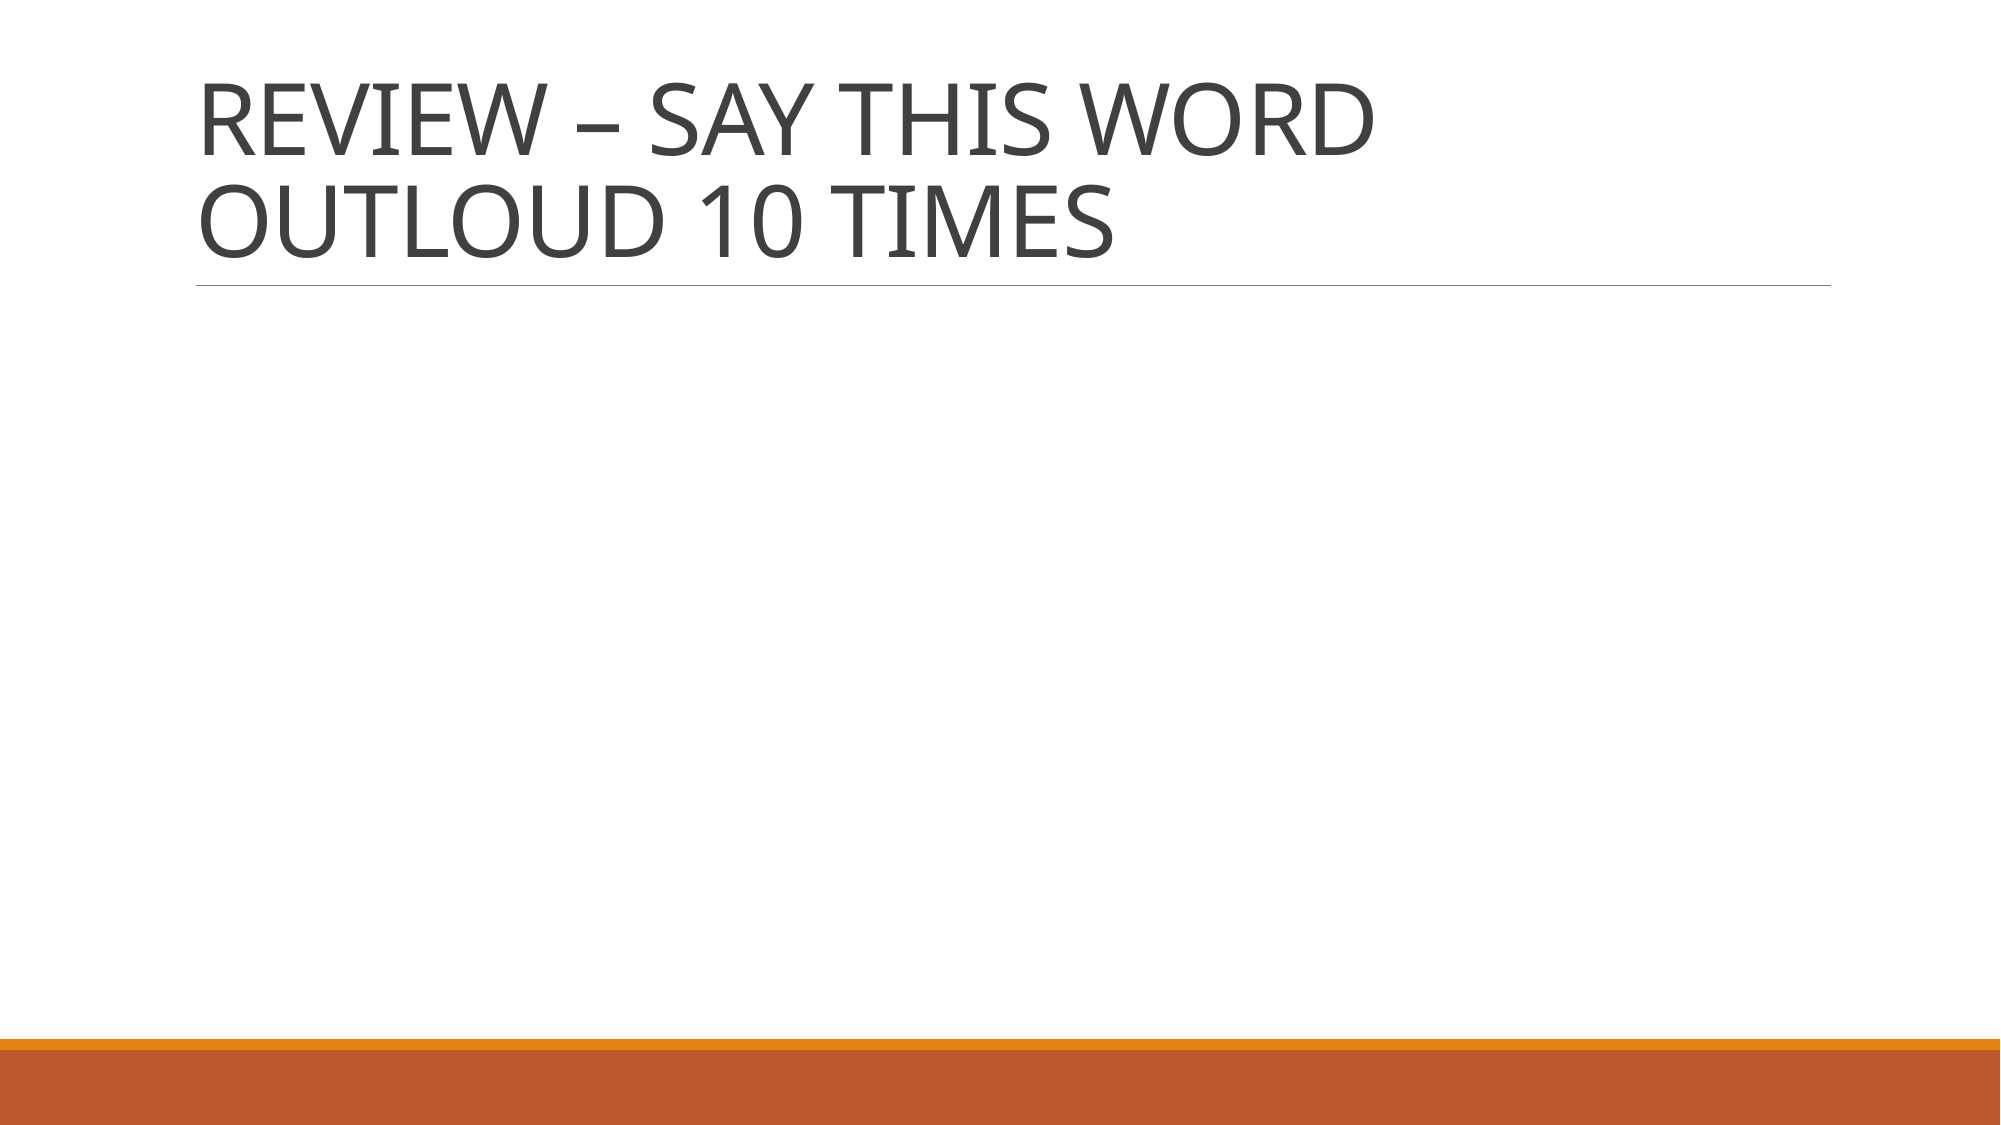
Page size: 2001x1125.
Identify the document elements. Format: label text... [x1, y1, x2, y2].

title REVIEW – SAY THIS WORD OUTLOUD 10 TIMES [180, 47, 1830, 285]
